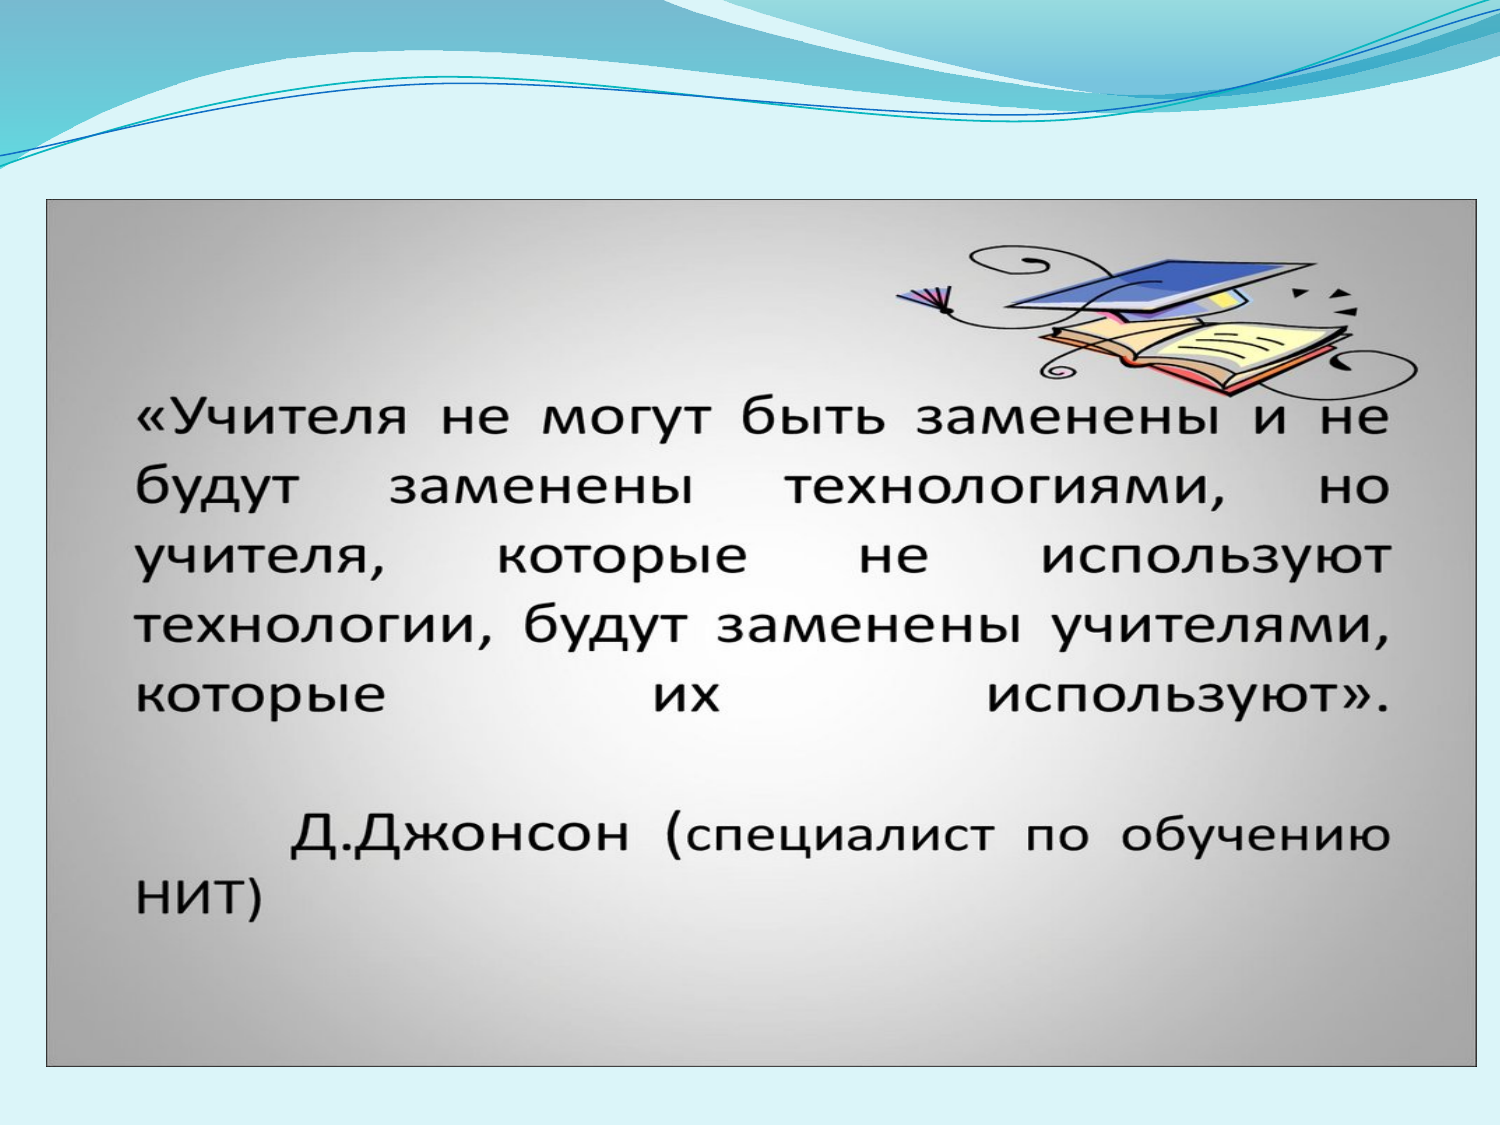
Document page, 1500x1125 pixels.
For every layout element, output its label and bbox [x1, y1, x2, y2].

picture [46, 198, 1477, 1067]
